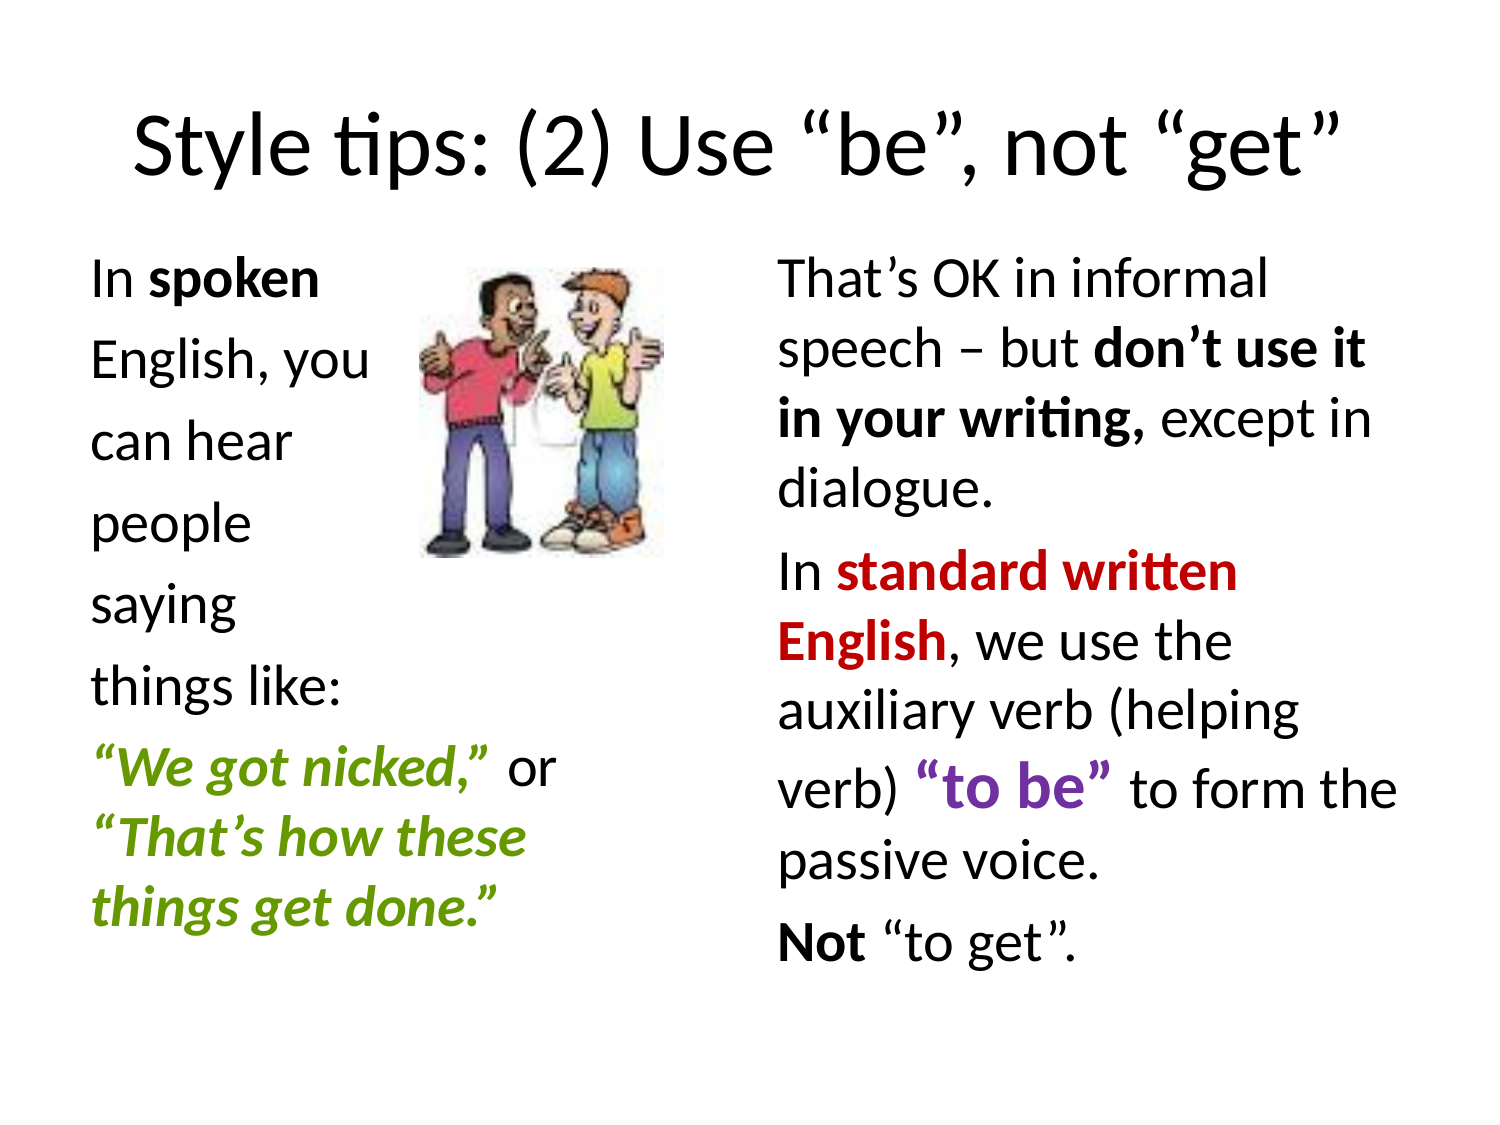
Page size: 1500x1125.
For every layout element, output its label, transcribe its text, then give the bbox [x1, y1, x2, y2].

title Style tips: (2) Use “be”, not “get” [75, 45, 1425, 233]
list In spoken English, you can hear people saying things like: “We got nicked,” or “That’s how these things get done.” [75, 231, 703, 1059]
list That’s OK in informal speech – but don’t use it in your writing, except in dialogue. In standard written English, we use the auxiliary verb (helping verb) “to be” to form the passive voice. Not “to get”. [762, 231, 1425, 1083]
picture [418, 266, 664, 558]
